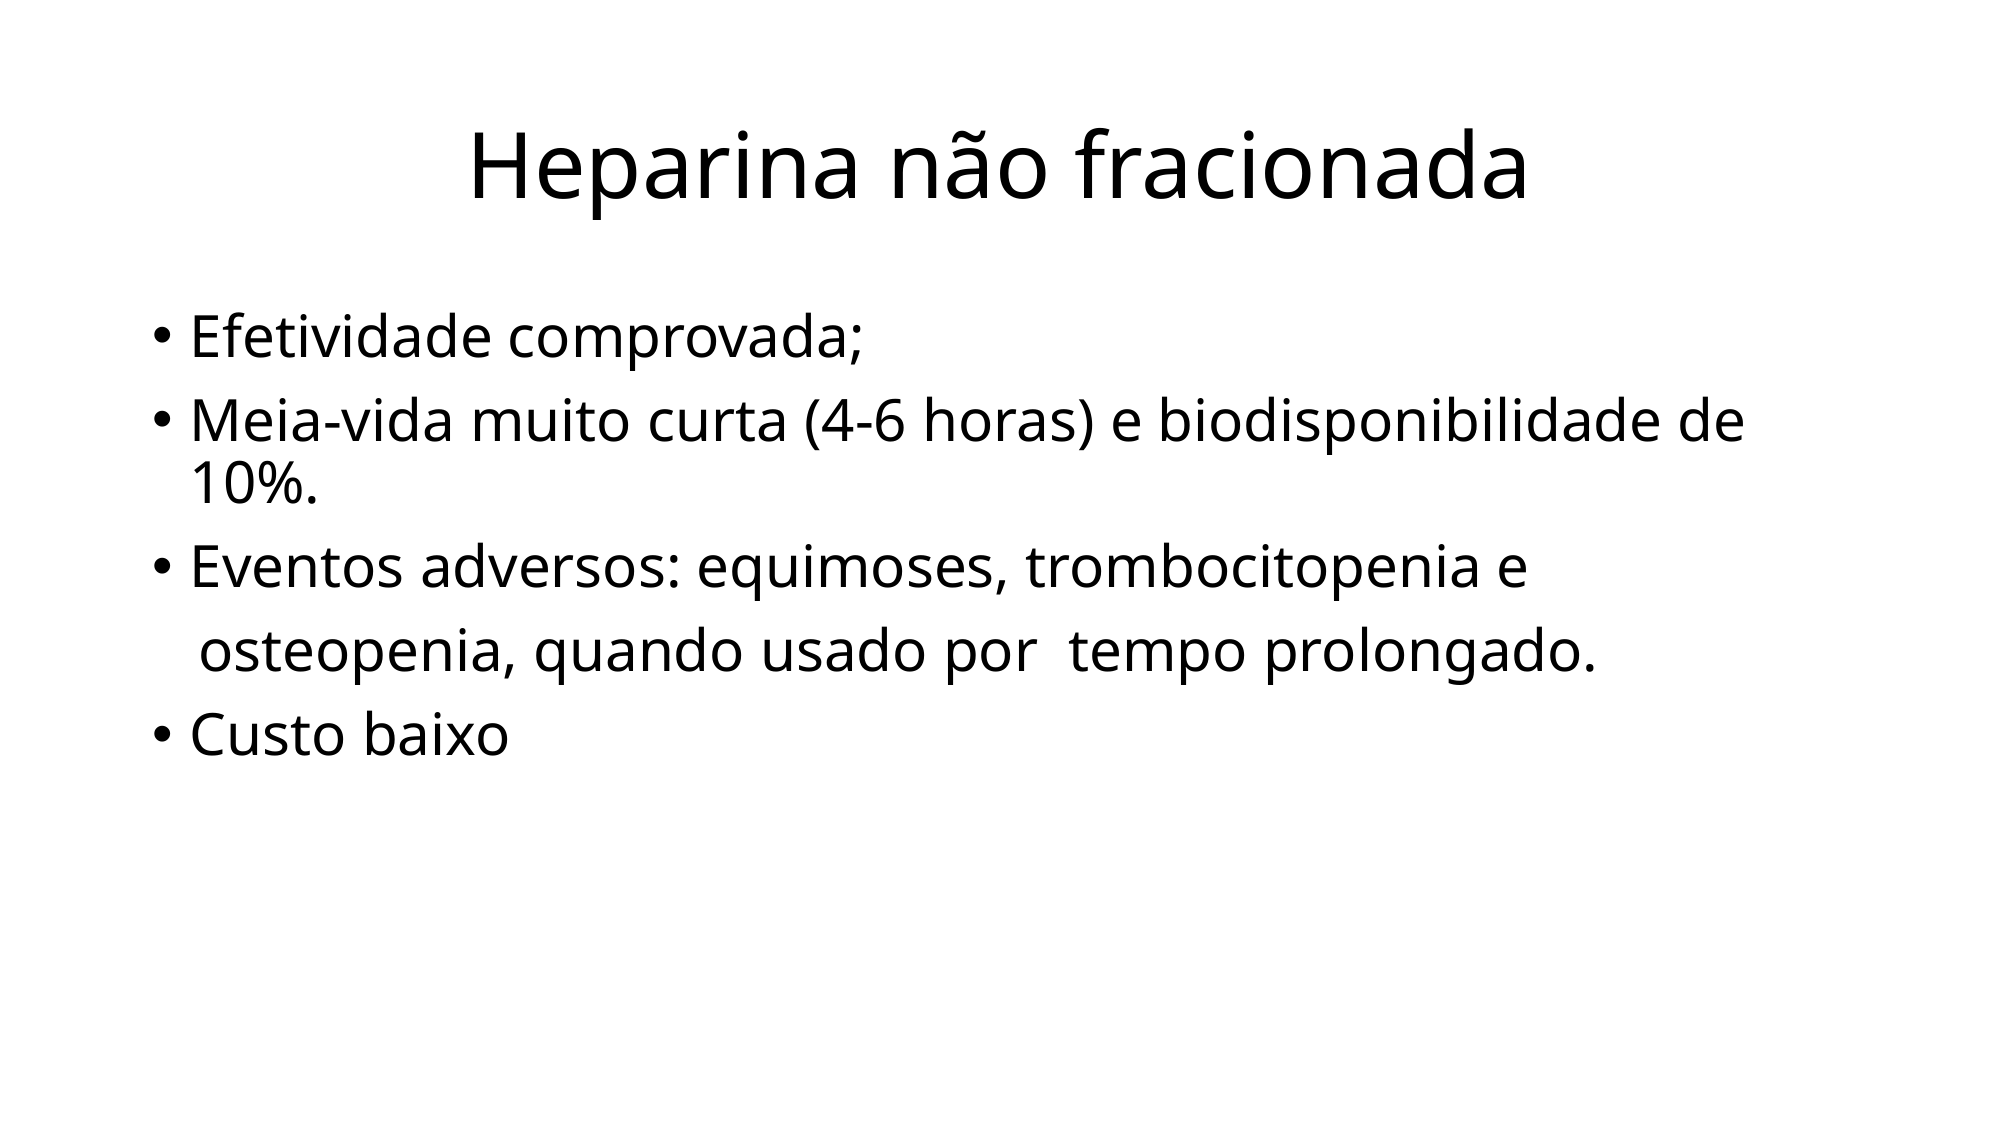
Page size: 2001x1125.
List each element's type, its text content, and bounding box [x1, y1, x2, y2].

list Efetividade comprovada; Meia-vida muito curta (4-6 horas) e biodisponibilidade de 10%. Eventos adversos: equimoses, trombocitopenia e osteopenia, quando usado por tempo prolongado. Custo baixo [137, 299, 1863, 1014]
title Heparina não fracionada [137, 59, 1863, 278]
